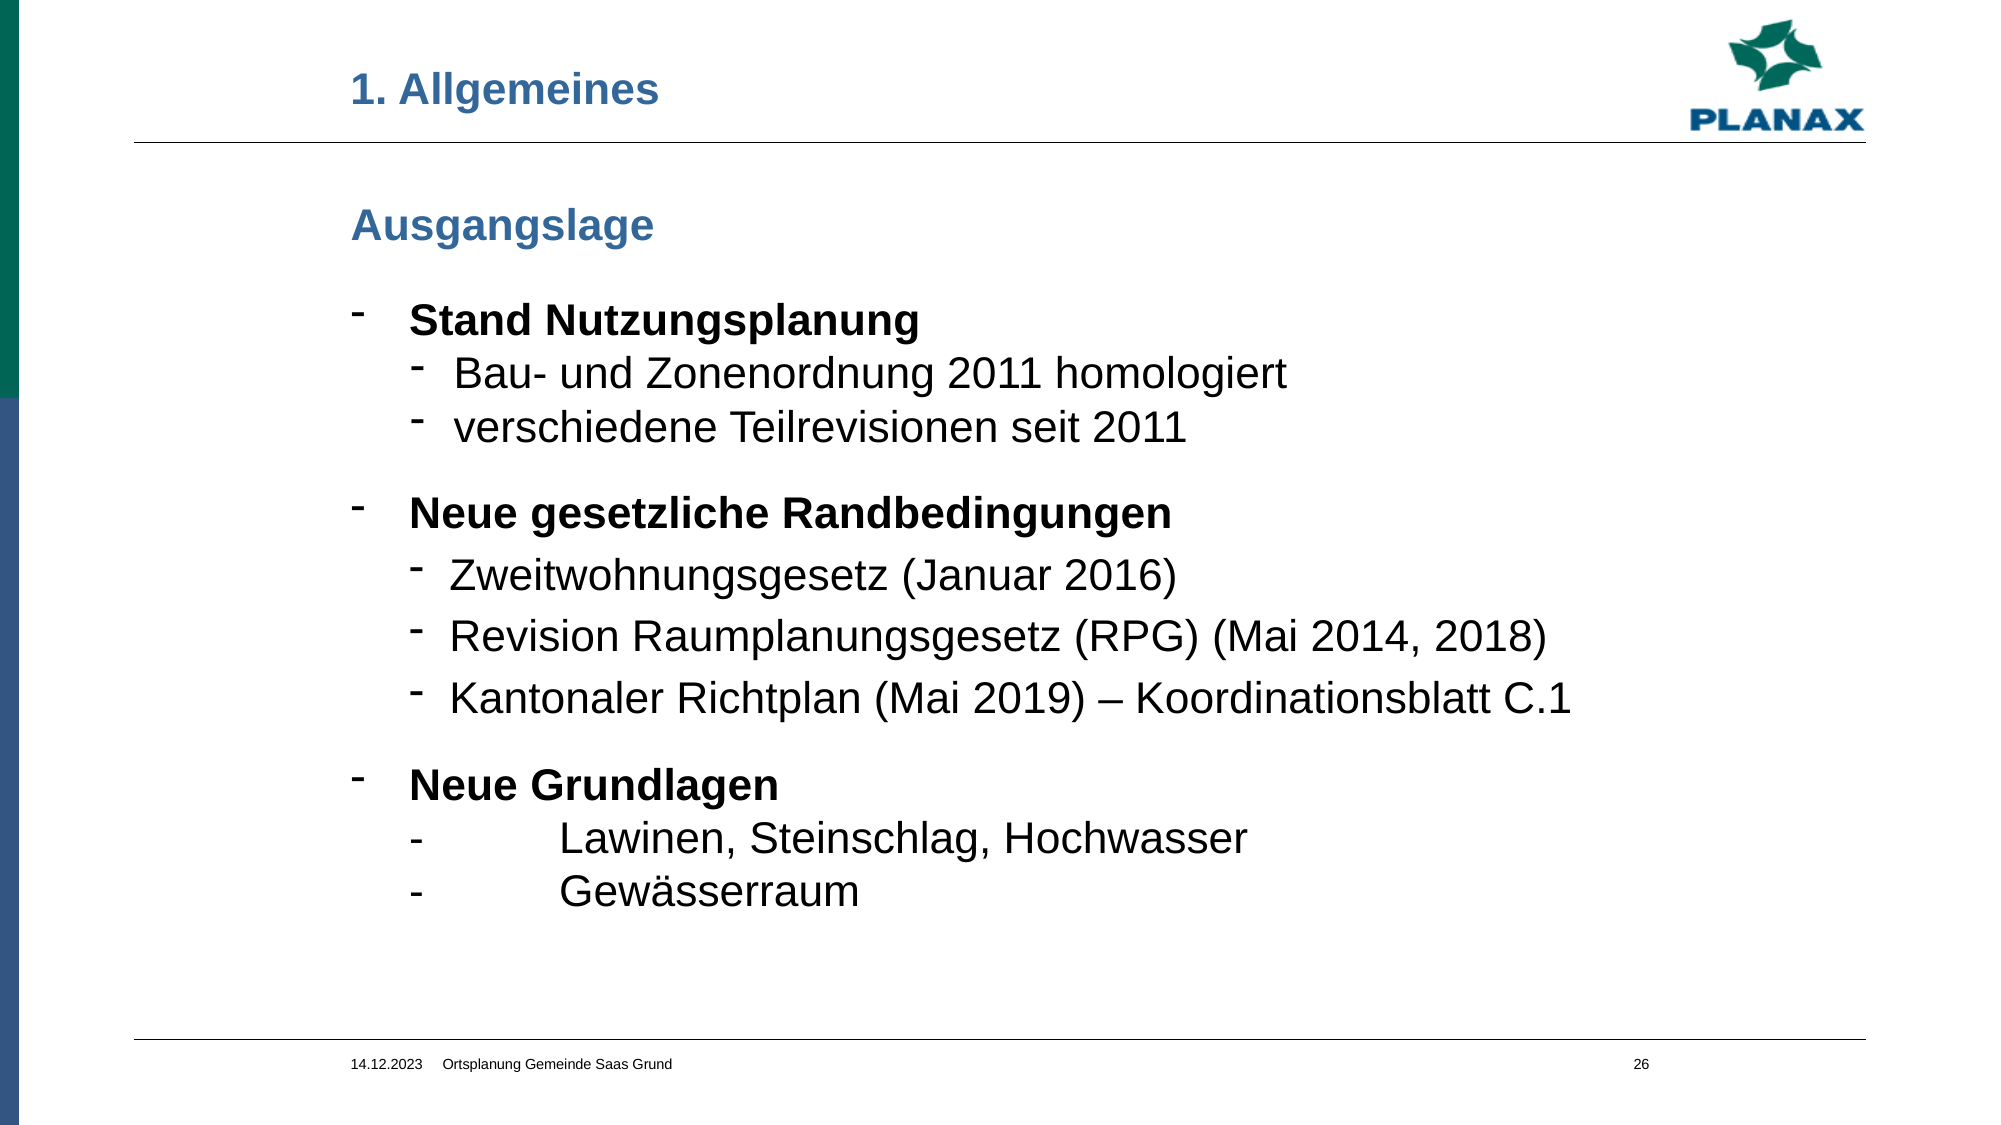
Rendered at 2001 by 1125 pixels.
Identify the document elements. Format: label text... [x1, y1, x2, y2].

footer 14.12.2023 Ortsplanung Gemeinde Saas Grund [350, 1055, 941, 1087]
text_box 26 [1058, 1055, 1650, 1079]
list Ausgangslage Stand Nutzungsplanung Bau- und Zonenordnung 2011 homologiert verschiedene Teilrevisionen seit 2011 Neue gesetzliche Randbedingungen Zweitwohnungsgesetz (Januar 2016) Revision Raumplanungsgesetz (RPG) (Mai 2014, 2018) Kantonaler Richtplan (Mai 2019) – Koordinationsblatt C.1 Neue Grundlagen - Lawinen, Steinschlag, Hochwasser - Gewässerraum [350, 166, 1650, 1016]
title 1. Allgemeines [350, 63, 1650, 135]
picture [0, 0, 19, 1125]
picture [1674, 0, 1882, 156]
